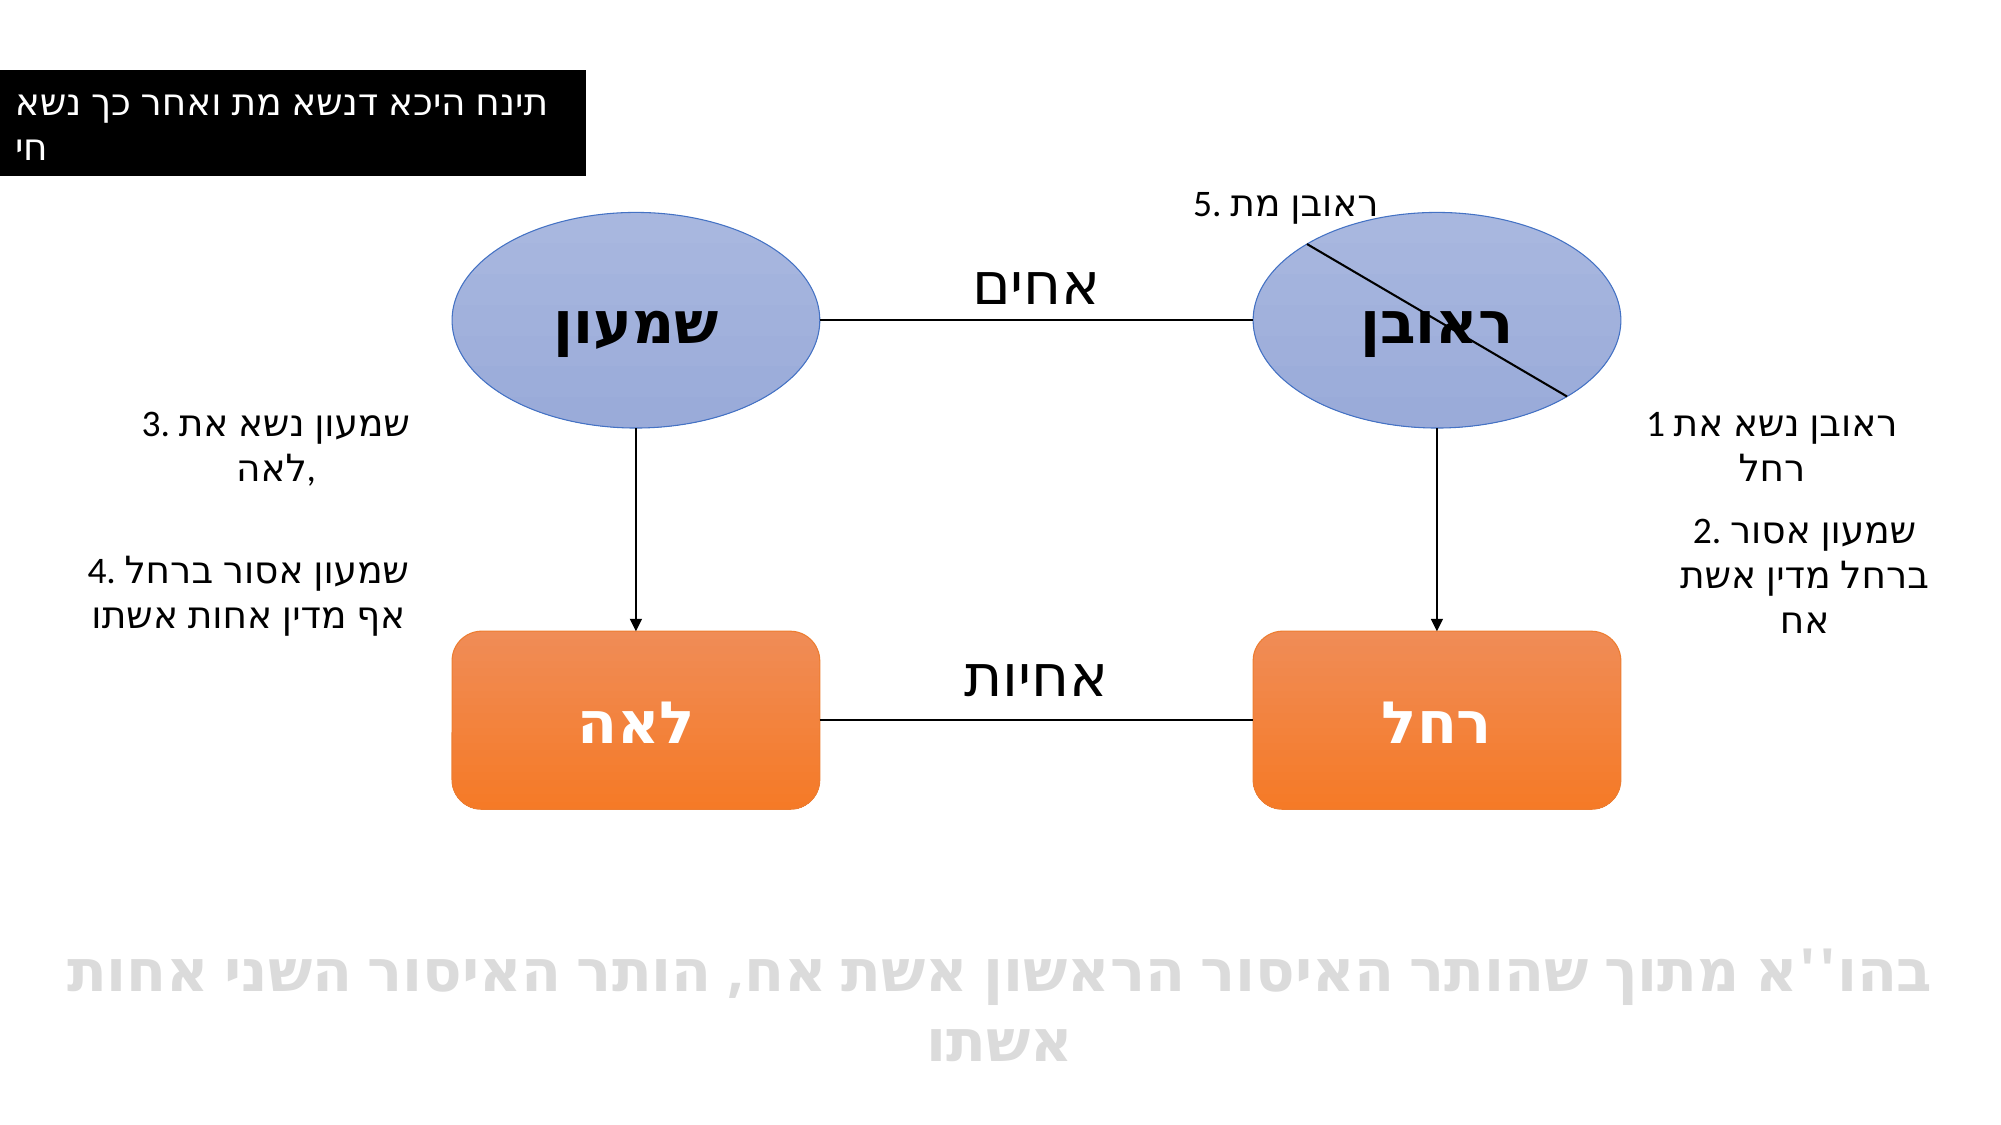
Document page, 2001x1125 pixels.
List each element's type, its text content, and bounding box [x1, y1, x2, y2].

text_box ראובן [1307, 211, 1622, 398]
text_box תינח היכא דנשא מת ואחר כך נשא חי [0, 70, 586, 176]
text_box בהו''א מתוך שהותר האיסור הראשון אשת אח, הותר האיסור השני אחות אשתו [0, 925, 2000, 1081]
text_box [1306, 243, 1567, 397]
text_box אחים [819, 238, 1254, 320]
text_box אחיות [819, 631, 1254, 716]
text_box 4. שמעון אסור ברחל אף מדין אחות אשתו [68, 538, 429, 644]
text_box 1 ראובן נשא את רחל [1594, 391, 1949, 497]
text_box 3. שמעון נשא את לאה, [82, 391, 470, 497]
text_box לאה [451, 630, 821, 810]
text_box 2. שמעון אסור ברחל מדין אשת אח [1636, 498, 1973, 649]
text_box שמעון [451, 211, 821, 429]
text_box ראובן [1252, 243, 1566, 429]
text_box 5. ראובן מת [1132, 171, 1440, 232]
text_box רחל [1252, 630, 1622, 810]
